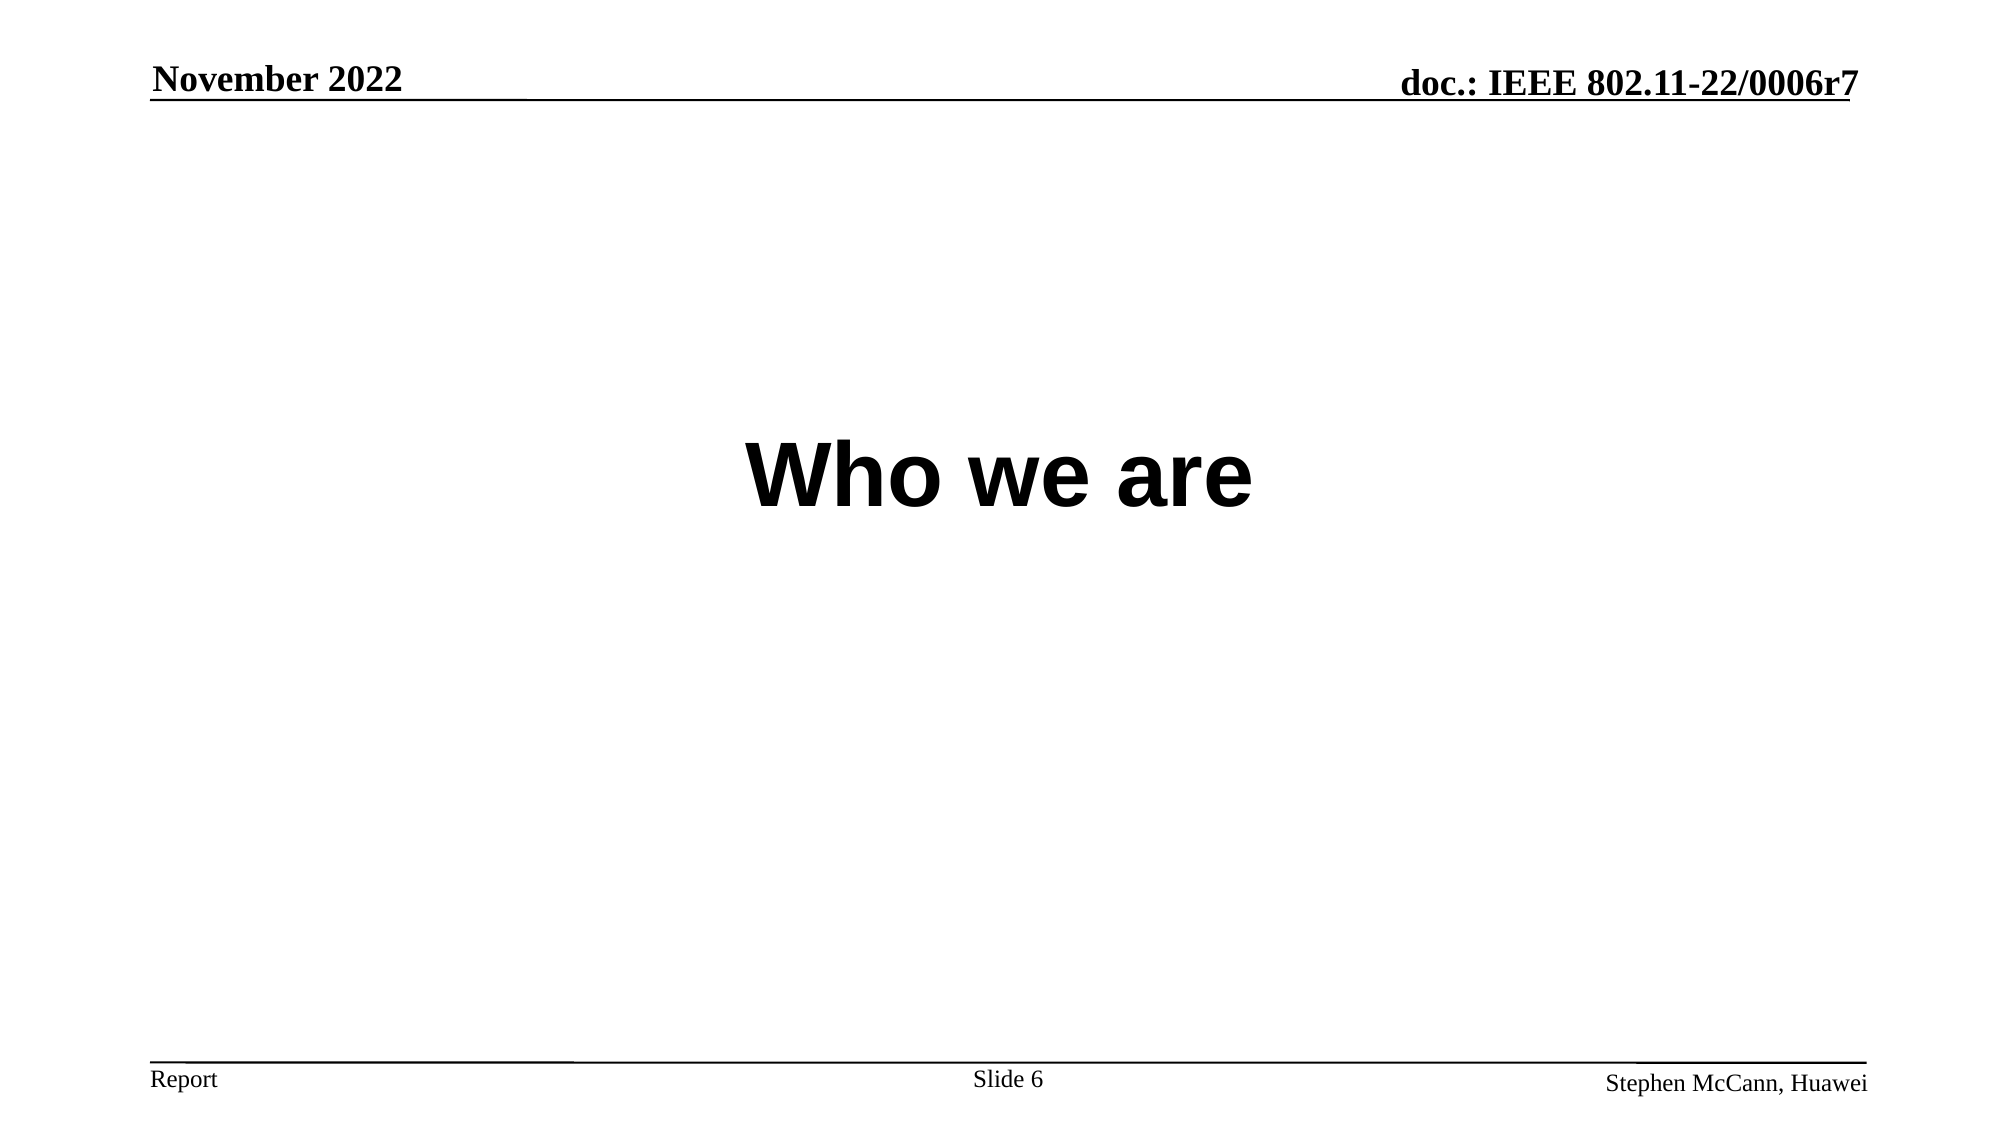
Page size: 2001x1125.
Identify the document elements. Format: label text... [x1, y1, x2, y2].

footer Stephen McCann, Huawei [1295, 1066, 1869, 1108]
slide_number Slide 6 [950, 1061, 1067, 1123]
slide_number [152, 54, 563, 100]
title Who we are [149, 349, 1851, 591]
